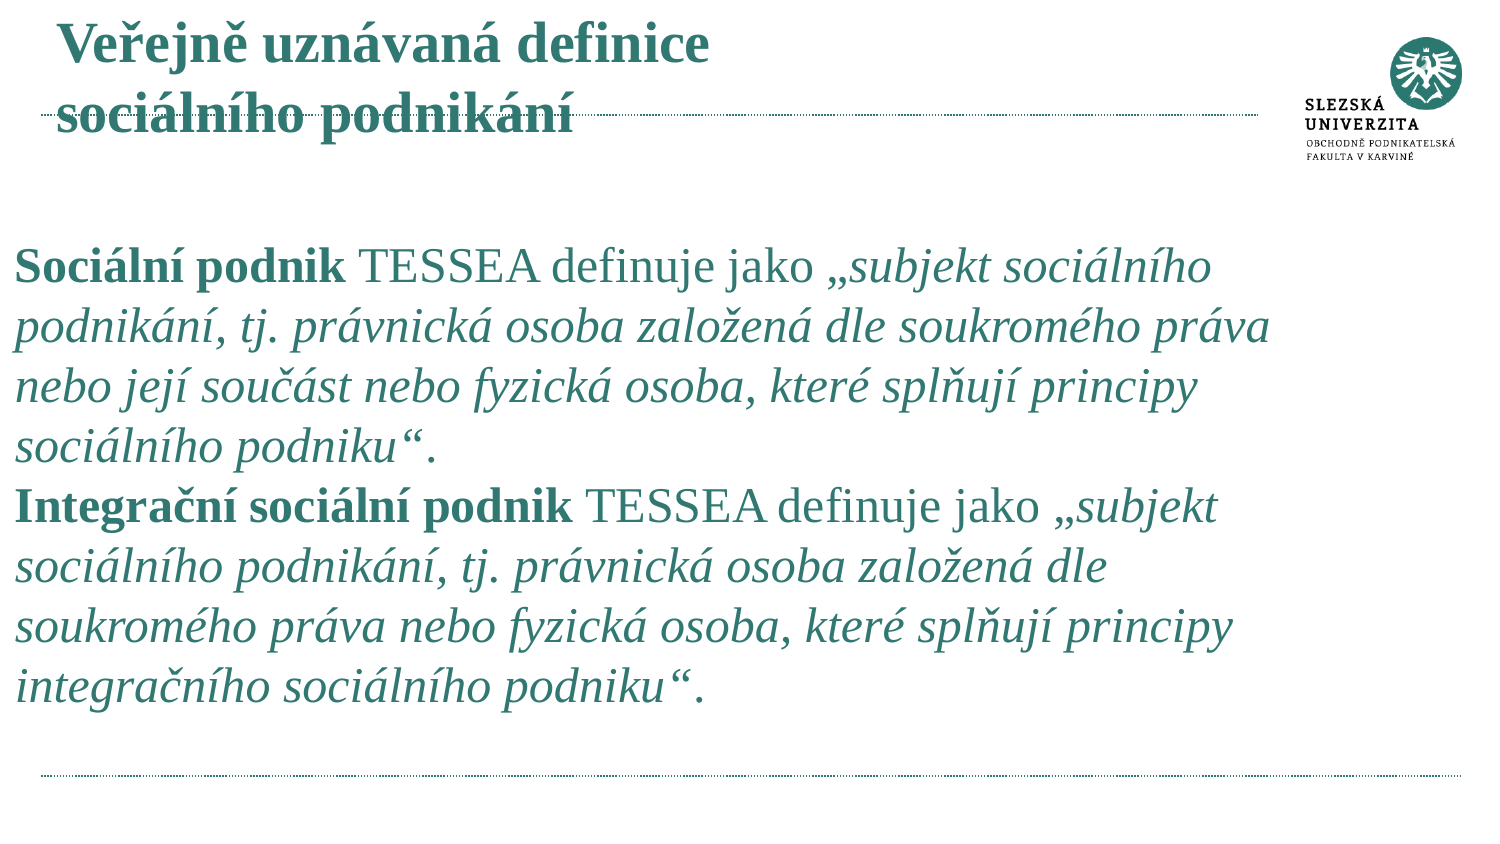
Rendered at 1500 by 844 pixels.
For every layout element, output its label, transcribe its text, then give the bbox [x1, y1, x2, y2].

picture [1305, 37, 1462, 160]
list Sociální podnik TESSEA definuje jako „subjekt sociálního podnikání, tj. právnická osoba založená dle soukromého práva nebo její součást nebo fyzická osoba, které splňují principy sociálního podniku“. Integrační sociální podnik TESSEA definuje jako „subjekt sociálního podnikání, tj. právnická osoba založená dle soukromého práva nebo fyzická osoba, které splňují principy integračního sociálního podniku“. [0, 224, 1294, 760]
title Veřejně uznávaná definice sociálního podnikání [41, 32, 786, 116]
